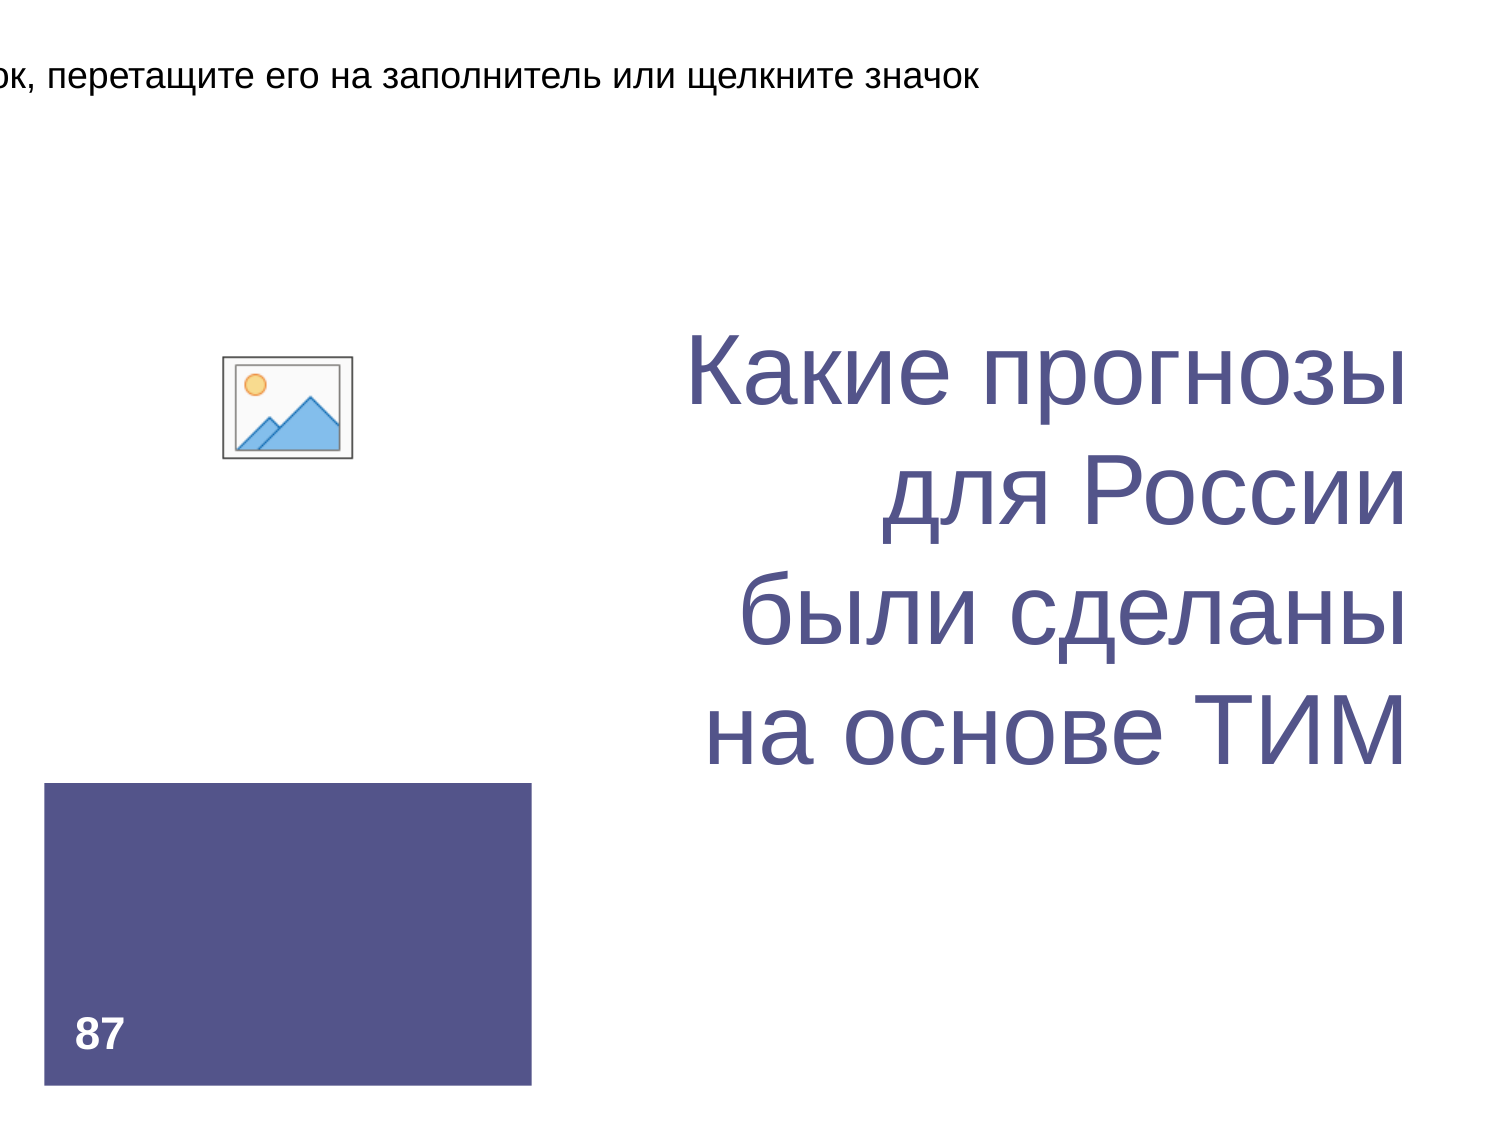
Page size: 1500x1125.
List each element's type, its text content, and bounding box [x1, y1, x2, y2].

slide_number 87 [57, 1001, 141, 1062]
title Какие прогнозы для России были сделаны на основе ТИМ [610, 562, 1425, 792]
picture [43, 43, 533, 773]
